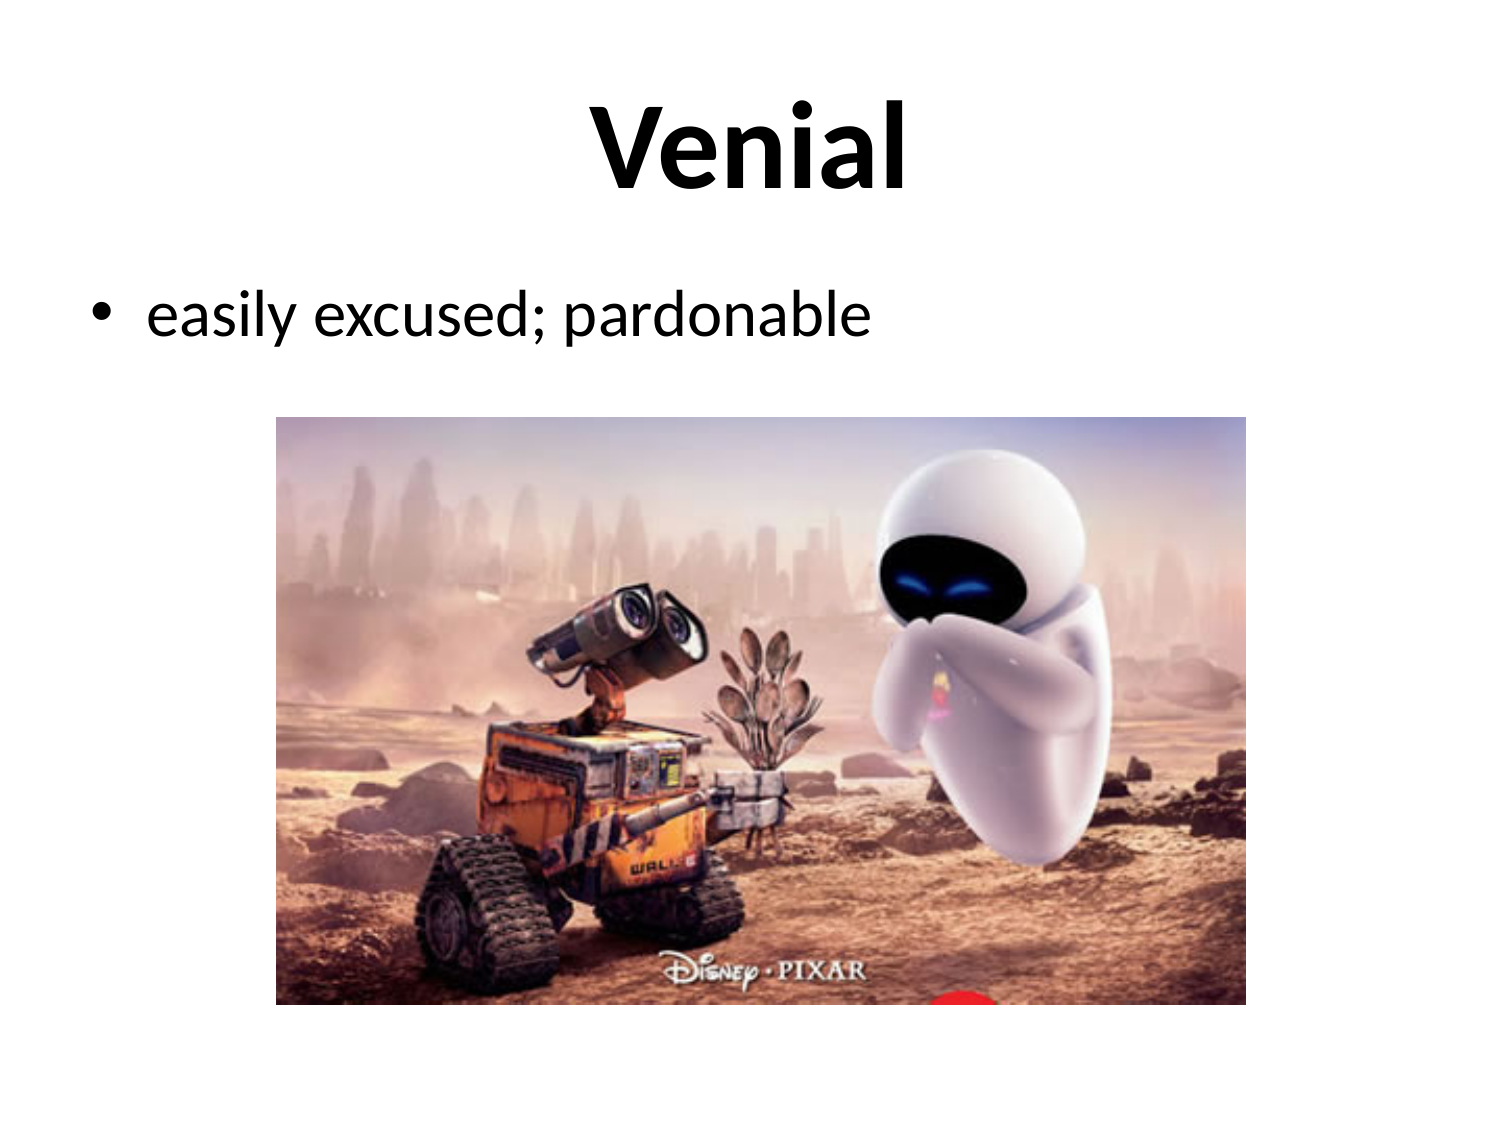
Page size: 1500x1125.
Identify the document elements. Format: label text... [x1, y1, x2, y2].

title Venial [75, 45, 1425, 233]
picture [276, 417, 1246, 1006]
list easily excused; pardonable [75, 262, 1425, 1005]
